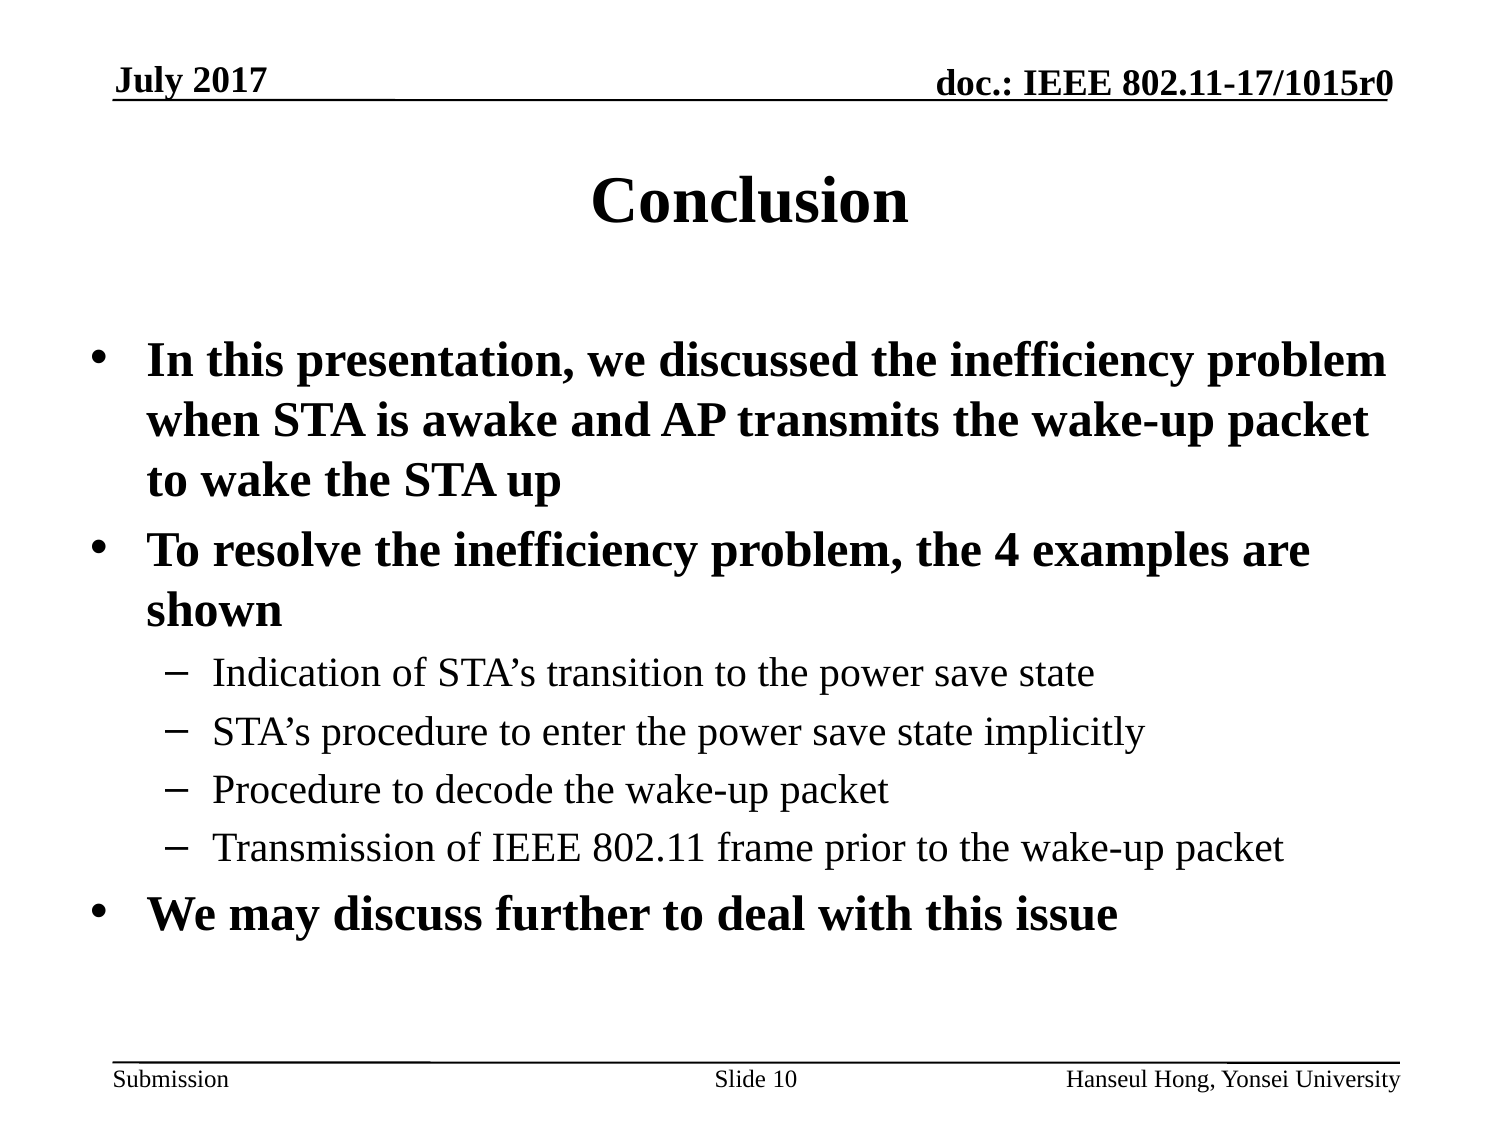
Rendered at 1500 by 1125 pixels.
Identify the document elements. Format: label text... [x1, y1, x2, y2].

title Conclusion [74, 101, 1426, 290]
list In this presentation, we discussed the inefficiency problem when STA is awake and AP transmits the wake-up packet to wake the STA up To resolve the inefficiency problem, the 4 examples are shown Indication of STA’s transition to the power save state STA’s procedure to enter the power save state implicitly Procedure to decode the wake-up packet Transmission of IEEE 802.11 frame prior to the wake-up packet We may discuss further to deal with this issue [74, 318, 1426, 1062]
